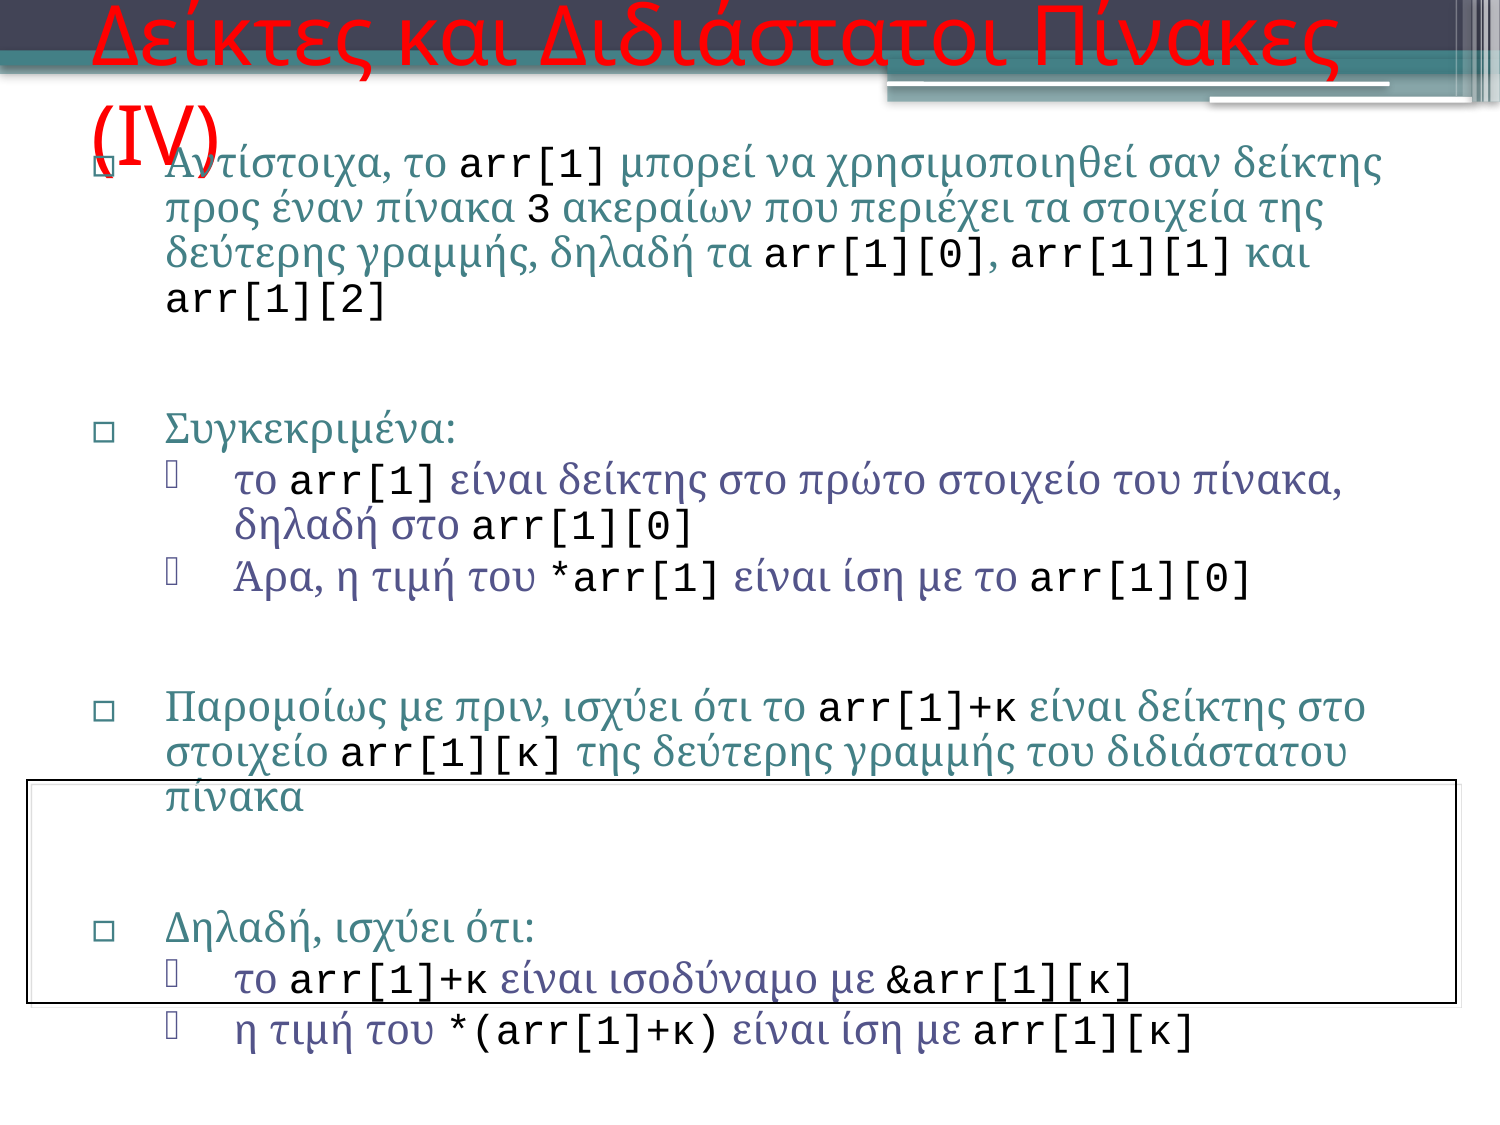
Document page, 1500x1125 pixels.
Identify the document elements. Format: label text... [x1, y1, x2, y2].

list Αντίστοιχα, το arr[1] μπορεί να χρησιμοποιηθεί σαν δείκτης προς έναν πίνακα 3 ακεραίων που περιέχει τα στοιχεία της δεύτερης γραμμής, δηλαδή τα arr[1][0], arr[1][1] και arr[1][2] Συγκεκριμένα: το arr[1] είναι δείκτης στο πρώτο στοιχείο του πίνακα, δηλαδή στο arr[1][0] Άρα, η τιμή του *arr[1] είναι ίση με το arr[1][0] Παρομοίως με πριν, ισχύει ότι το arr[1]+κ είναι δείκτης στο στοιχείο arr[1][κ] της δεύτερης γραμμής του διδιάστατου πίνακα Δηλαδή, ισχύει ότι: το arr[1]+κ είναι ισοδύναμο με &arr[1][κ] η τιμή του *(arr[1]+κ) είναι ίση με arr[1][κ] [0, 134, 1455, 1066]
text_box [27, 780, 1457, 1003]
title Δείκτες και Διδιάστατοι Πίνακες (ΙV) [77, 0, 1481, 176]
